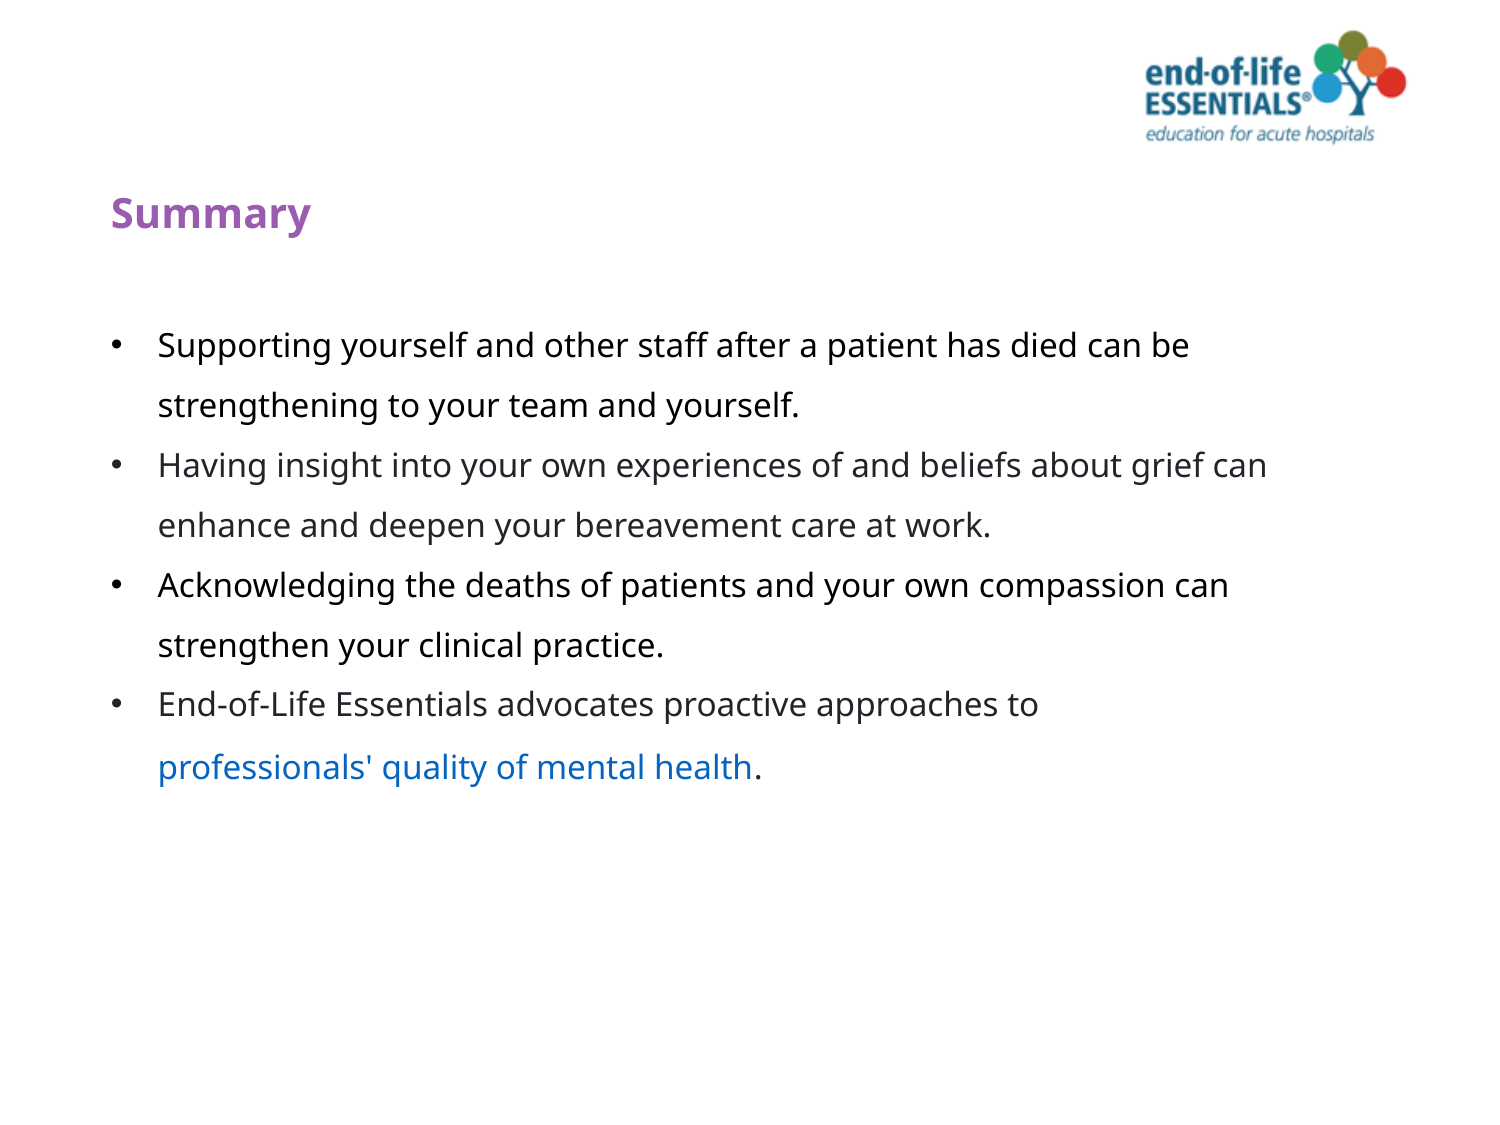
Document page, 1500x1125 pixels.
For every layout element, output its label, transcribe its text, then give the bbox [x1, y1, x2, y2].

text_box Summary Supporting yourself and other staff after a patient has died can be strengthening to your team and yourself. Having insight into your own experiences of and beliefs about grief can enhance and deepen your bereavement care at work. Acknowledging the deaths of patients and your own compassion can strengthen your clinical practice. End-of-Life Essentials advocates proactive approaches to professionals' quality of mental health. [96, 179, 1288, 899]
picture [1129, 23, 1464, 183]
